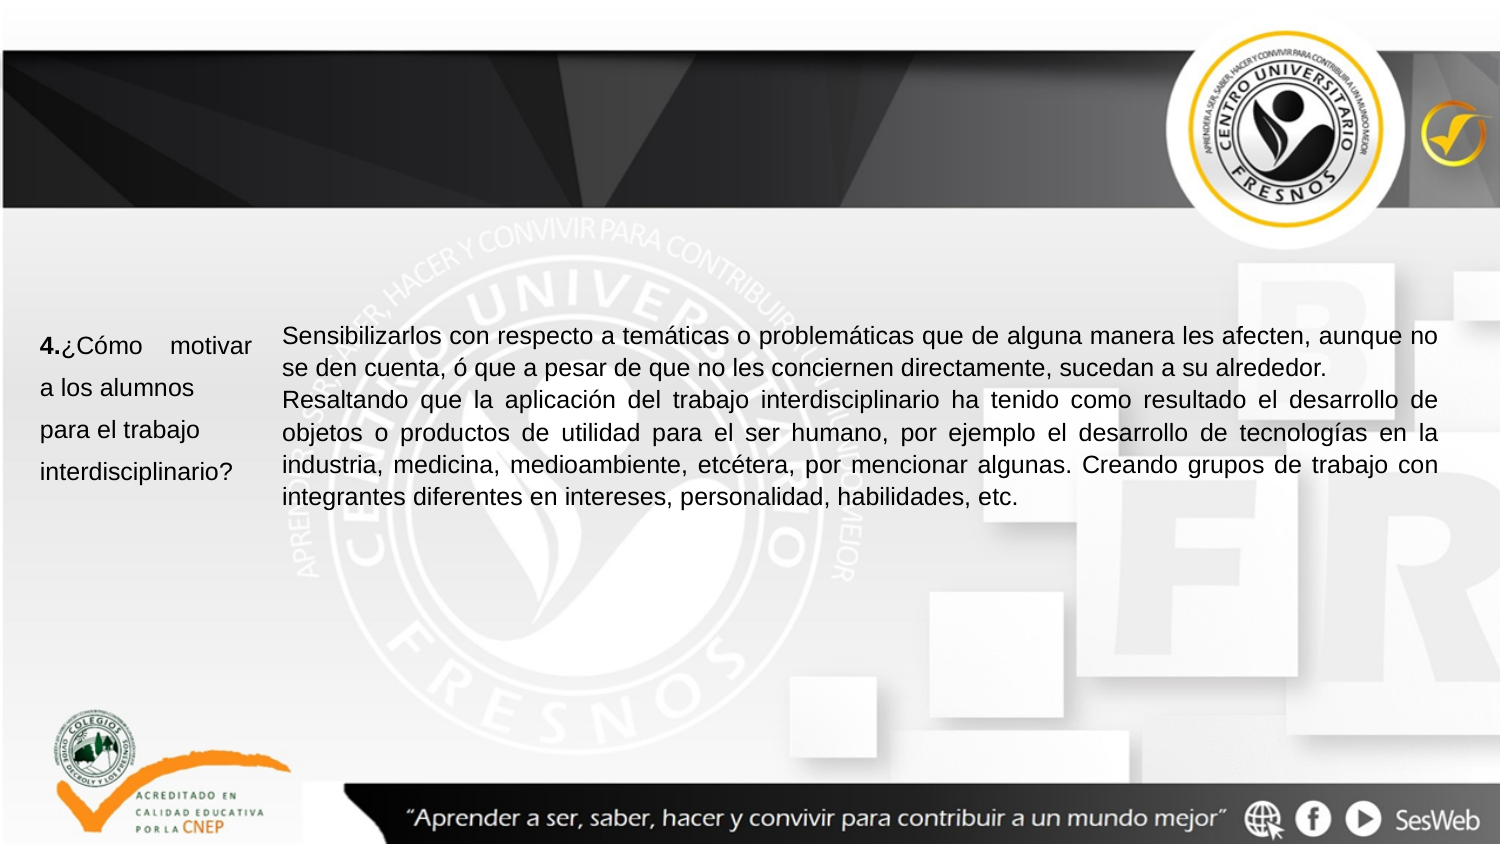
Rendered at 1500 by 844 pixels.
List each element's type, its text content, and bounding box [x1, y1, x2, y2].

table_header Sensibilizarlos con respecto a temáticas o problemáticas que de alguna manera les afecten, aunque no se den cuenta, ó que a pesar de que no les conciernen directamente, sucedan a su alrededor. Resaltando que la aplicación del trabajo interdisciplinario ha tenido como resultado el desarrollo de objetos o productos de utilidad para el ser humano, por ejemplo el desarrollo de tecnologías en la industria, medicina, medioambiente, etcétera, por mencionar algunas. Creando grupos de trabajo con integrantes diferentes en intereses, personalidad, habilidades, etc. [267, 303, 1456, 542]
picture [0, 0, 1500, 844]
table_header 4.¿Cómo motivar a los alumnos para el trabajo interdisciplinario? [25, 303, 267, 542]
